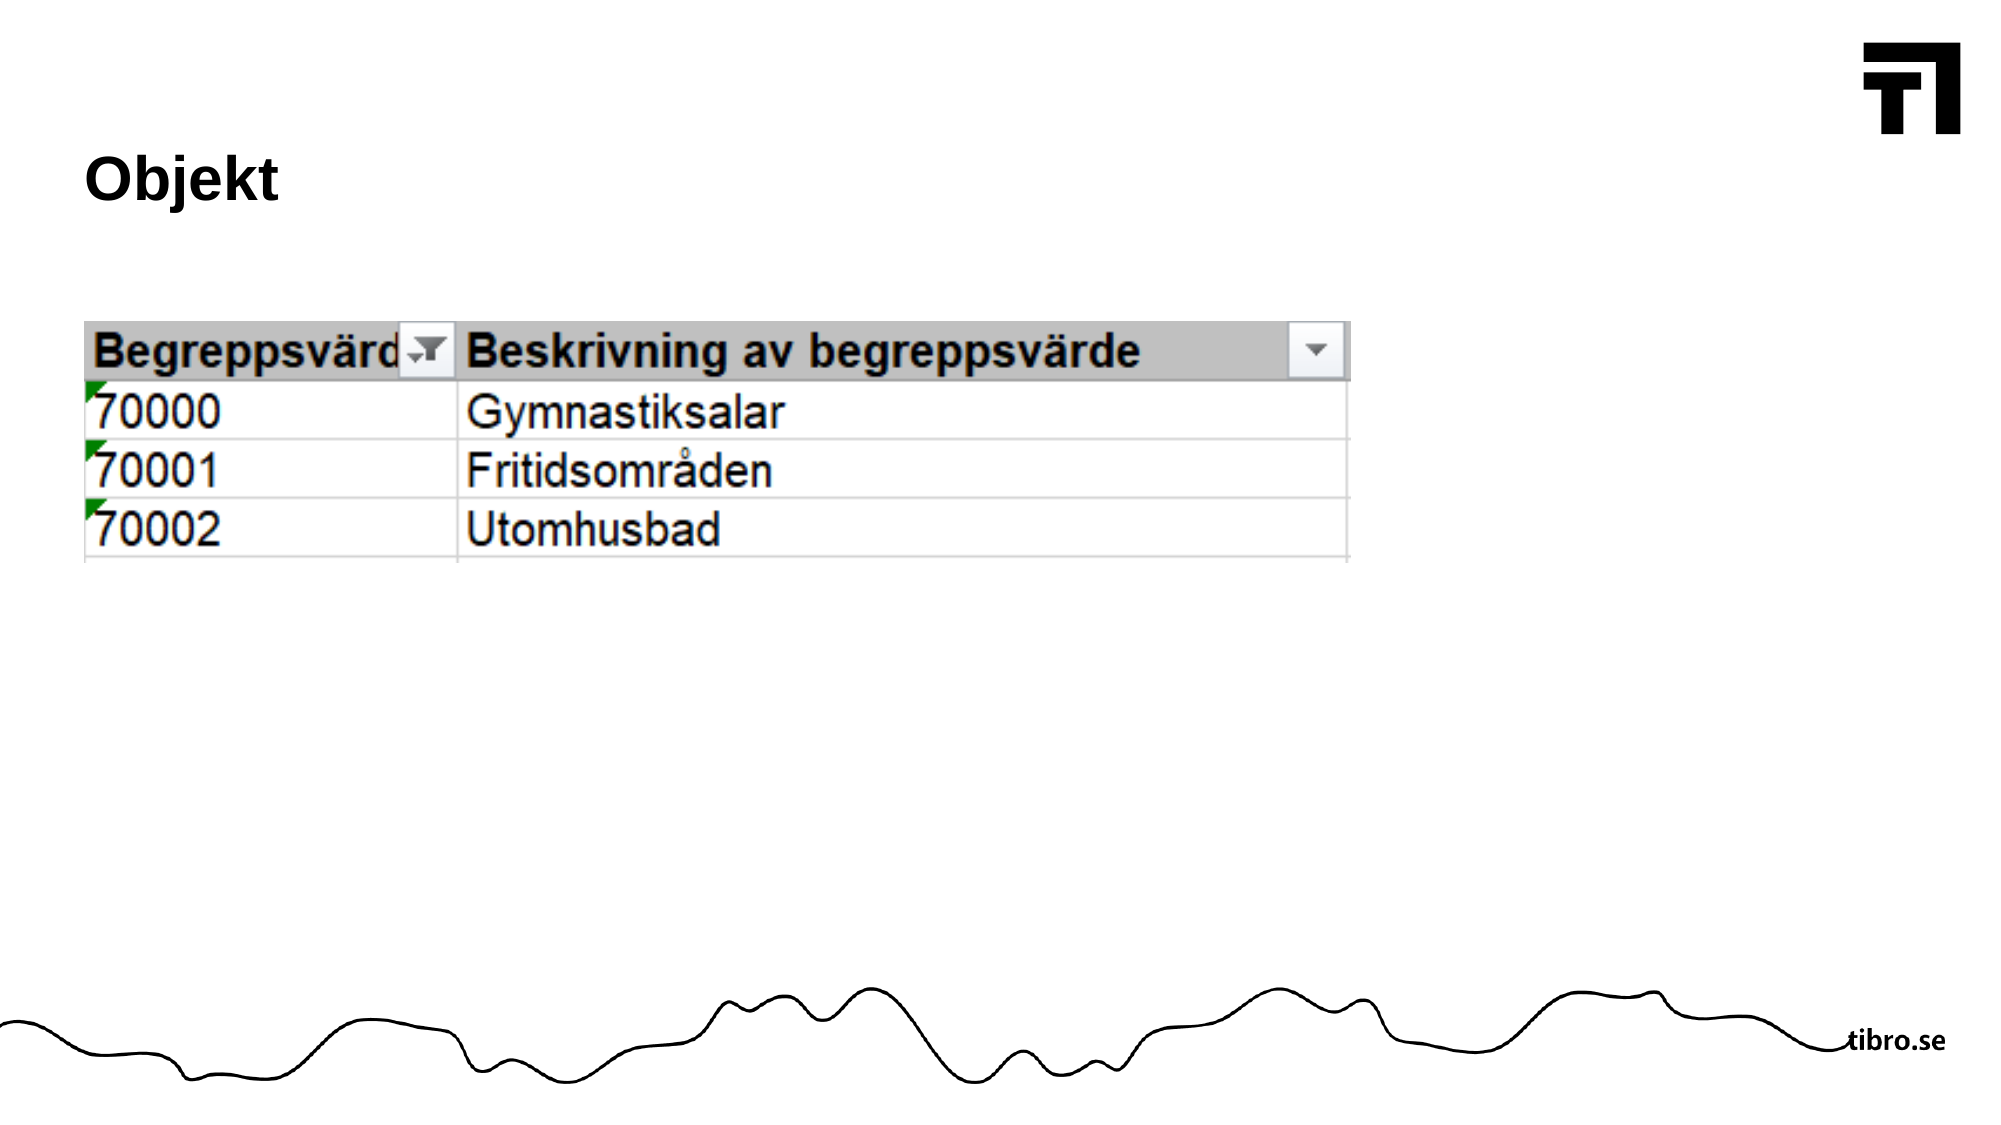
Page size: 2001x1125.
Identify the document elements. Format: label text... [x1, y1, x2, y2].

picture [0, 987, 1945, 1084]
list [84, 320, 1351, 563]
title Objekt [84, 38, 1508, 215]
